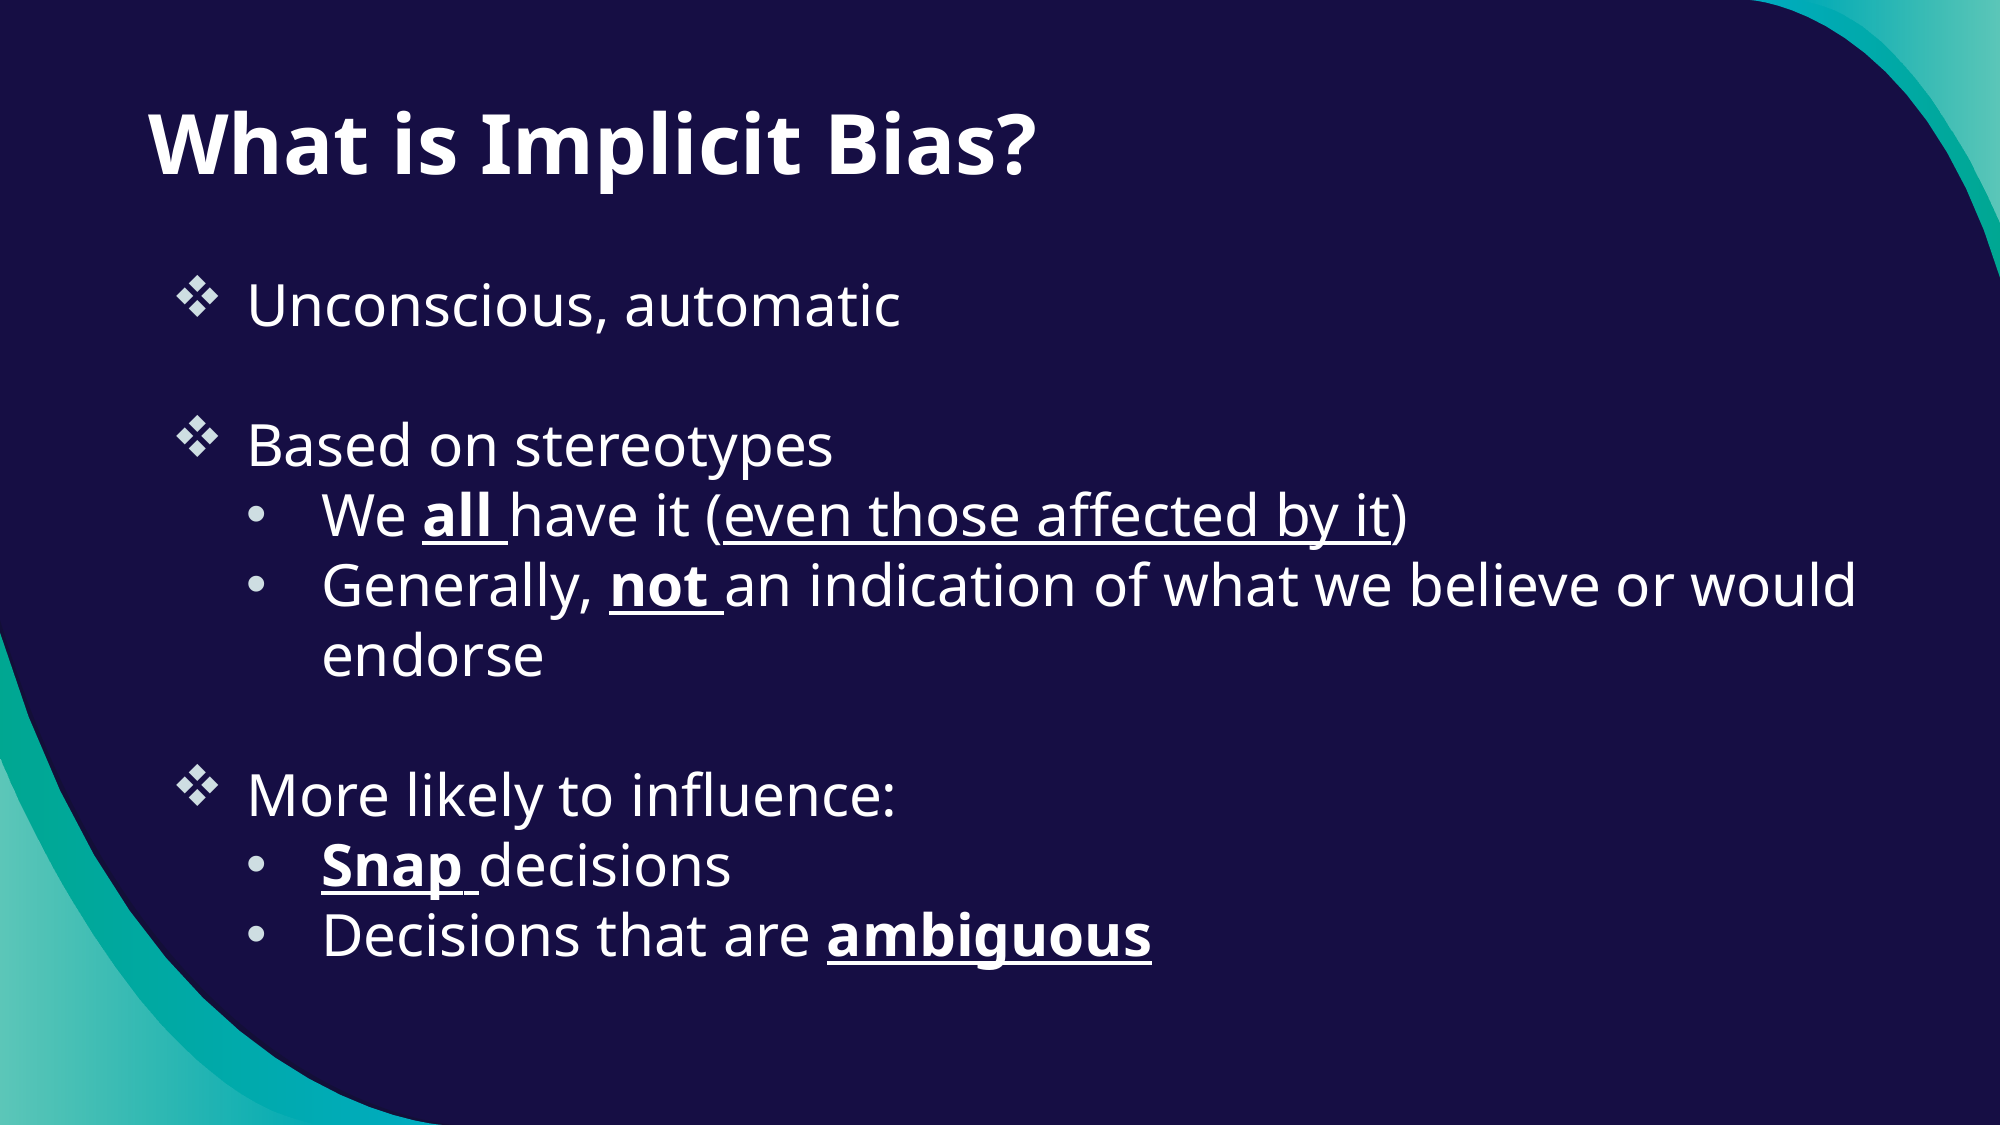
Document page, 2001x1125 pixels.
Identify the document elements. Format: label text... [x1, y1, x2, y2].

title What is Implicit Bias? [133, 76, 1672, 216]
text_box Unconscious, automatic Based on stereotypes We all have it (even those affected by it) Generally, not an indication of what we believe or would endorse More likely to influence: Snap decisions Decisions that are ambiguous [133, 246, 1880, 990]
